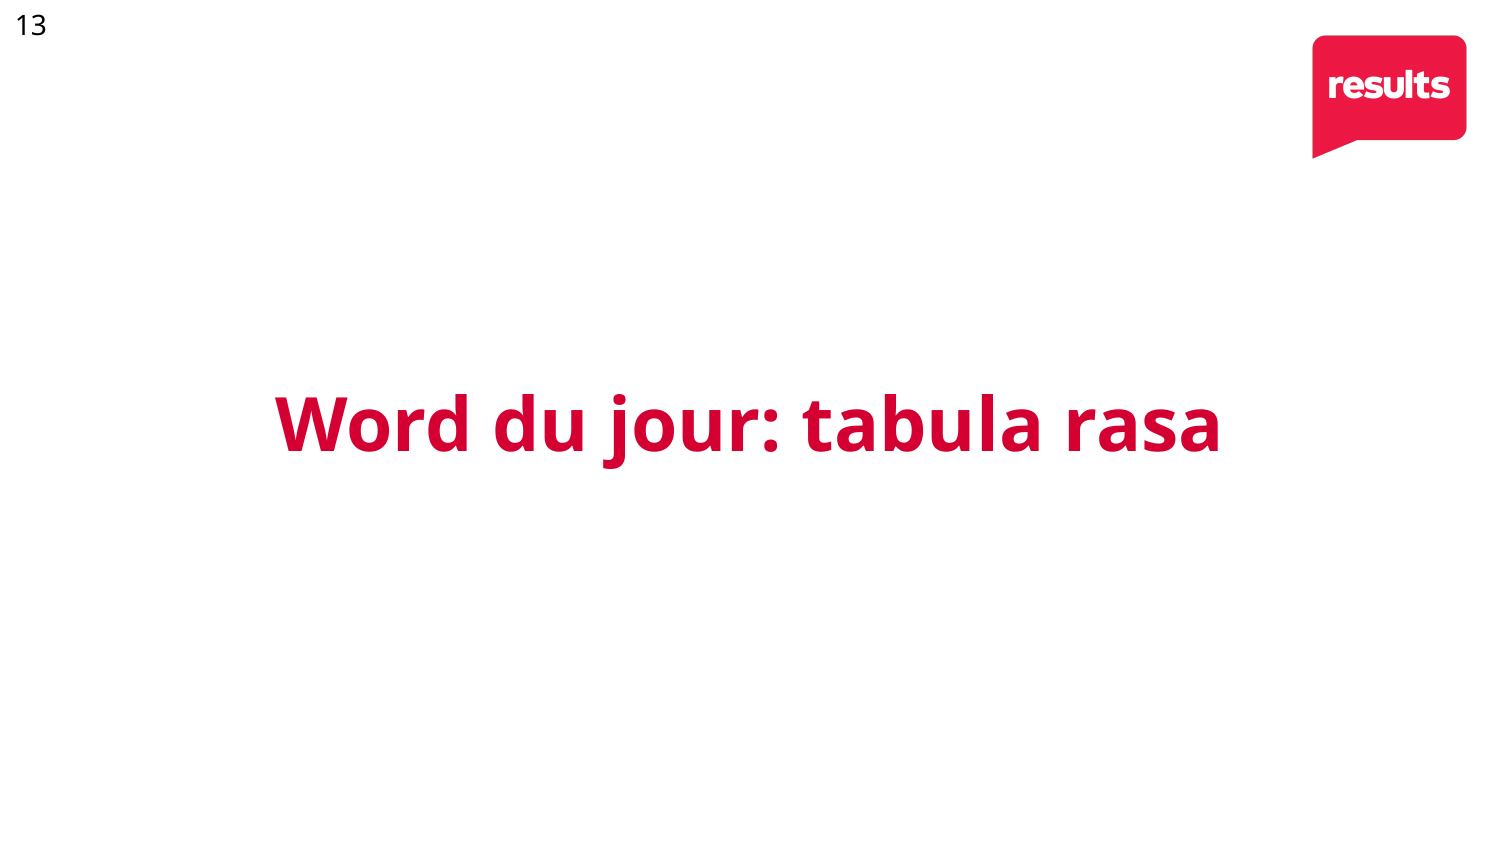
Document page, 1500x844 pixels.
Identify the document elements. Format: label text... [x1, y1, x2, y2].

title Word du jour: tabula rasa [207, 328, 1293, 516]
picture [1289, 13, 1490, 175]
